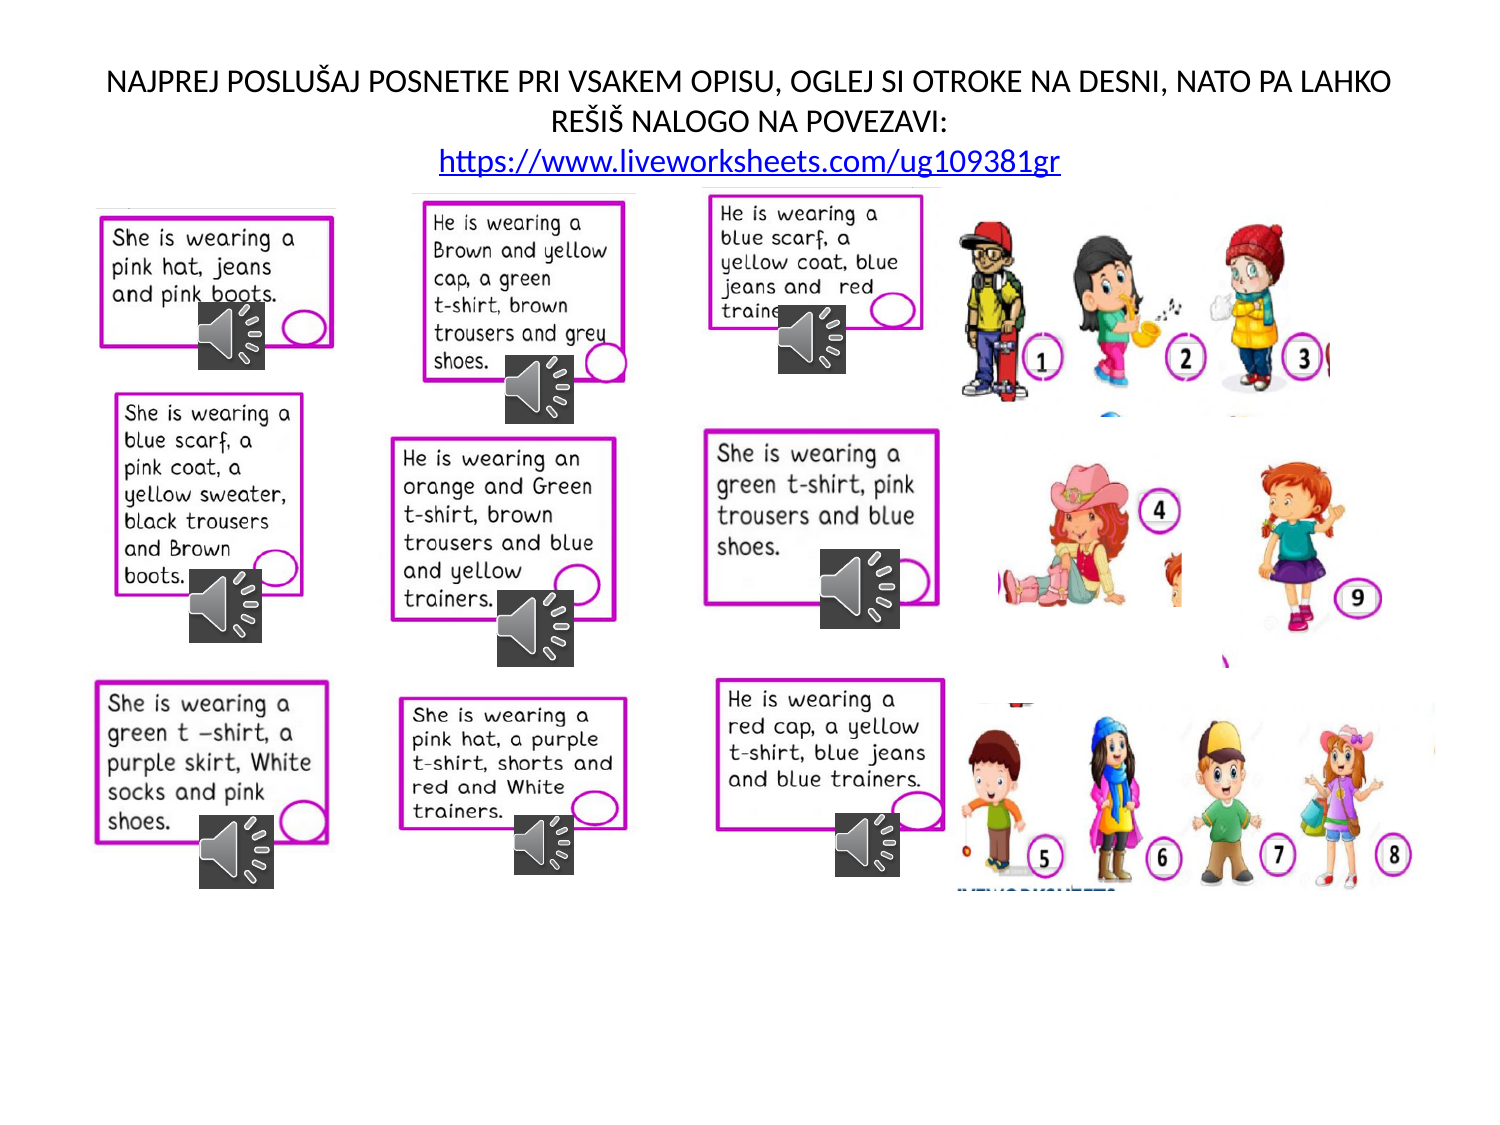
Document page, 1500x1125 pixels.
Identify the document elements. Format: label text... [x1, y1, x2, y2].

picture [411, 192, 637, 425]
picture [101, 390, 311, 645]
picture [696, 186, 1331, 631]
picture [997, 426, 1182, 607]
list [95, 207, 337, 356]
picture [196, 301, 267, 371]
picture [76, 671, 336, 891]
title NAJPREJ POSLUŠAJ POSNETKE PRI VSAKEM OPISU, OGLEJ SI OTROKE NA DESNI, NATO PA LAHKO REŠIŠ NALOGO NA POVEZAVI: https://www.liveworksheets.com/ug109381gr [75, 45, 1425, 233]
picture [1222, 455, 1383, 669]
picture [377, 426, 630, 668]
picture [387, 688, 639, 876]
picture [701, 673, 1436, 891]
